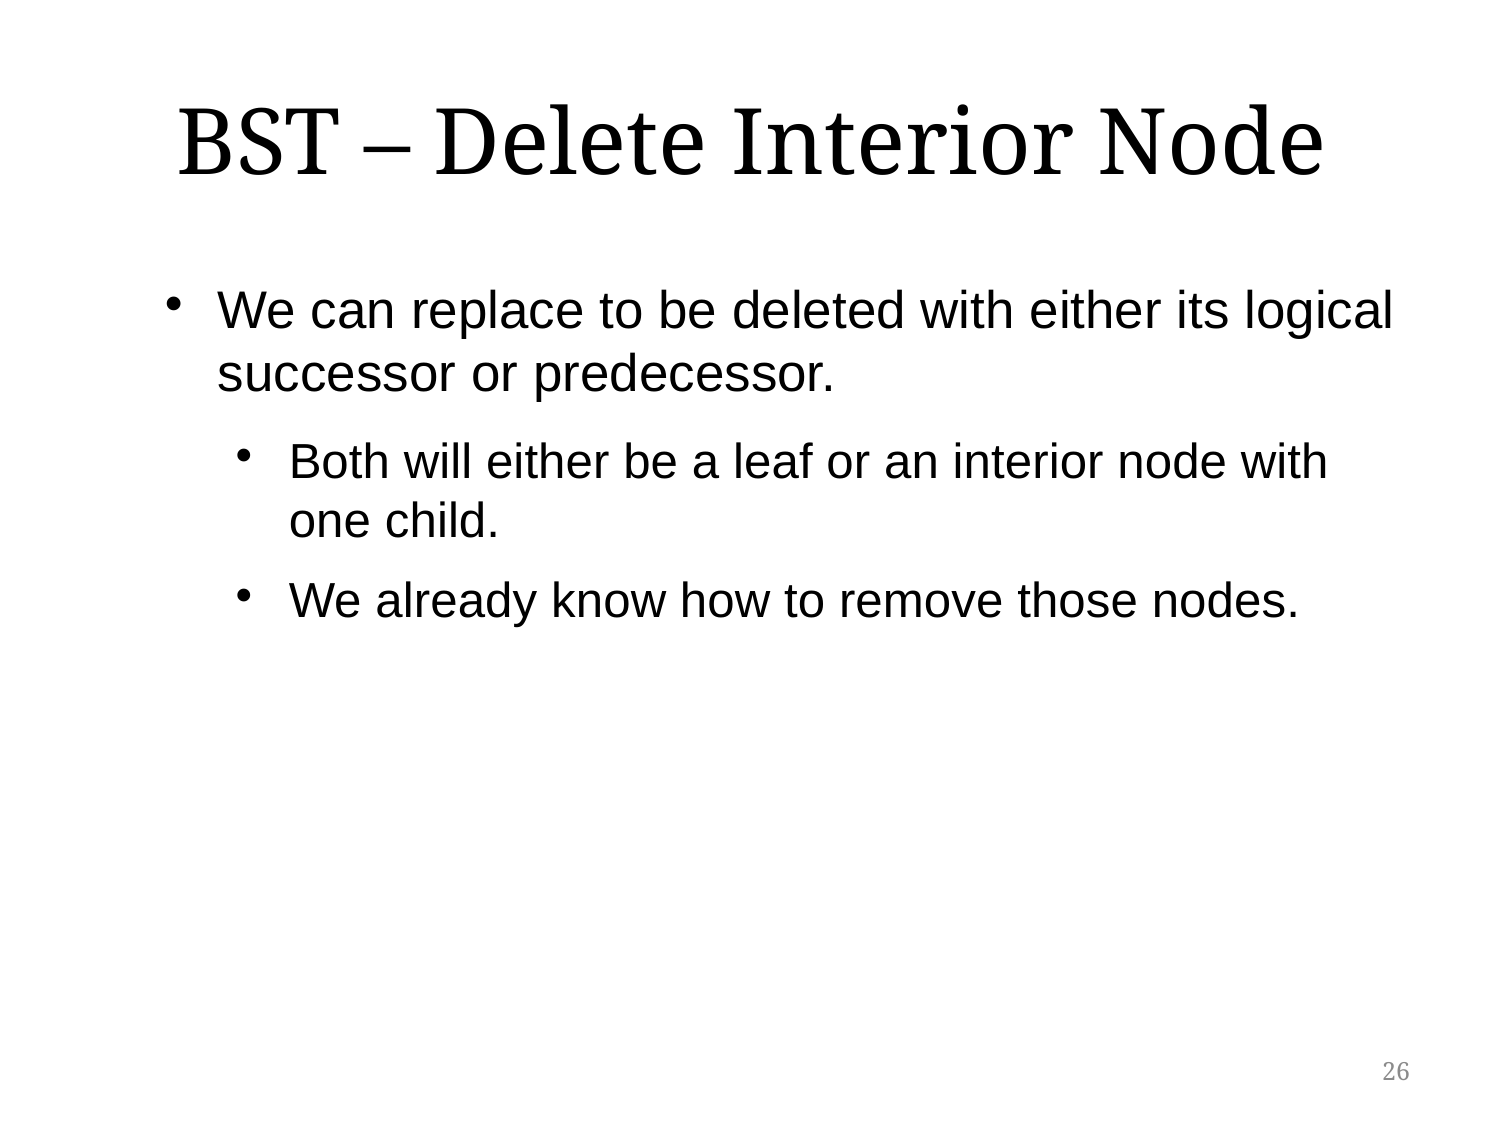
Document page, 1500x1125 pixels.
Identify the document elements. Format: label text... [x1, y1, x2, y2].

text_box We can replace to be deleted with either its logical successor or predecessor. Both will either be a leaf or an interior node with one child. We already know how to remove those nodes. [147, 271, 1404, 1015]
slide_number 26 [1074, 1042, 1425, 1103]
title BST – Delete Interior Node [74, 44, 1429, 233]
